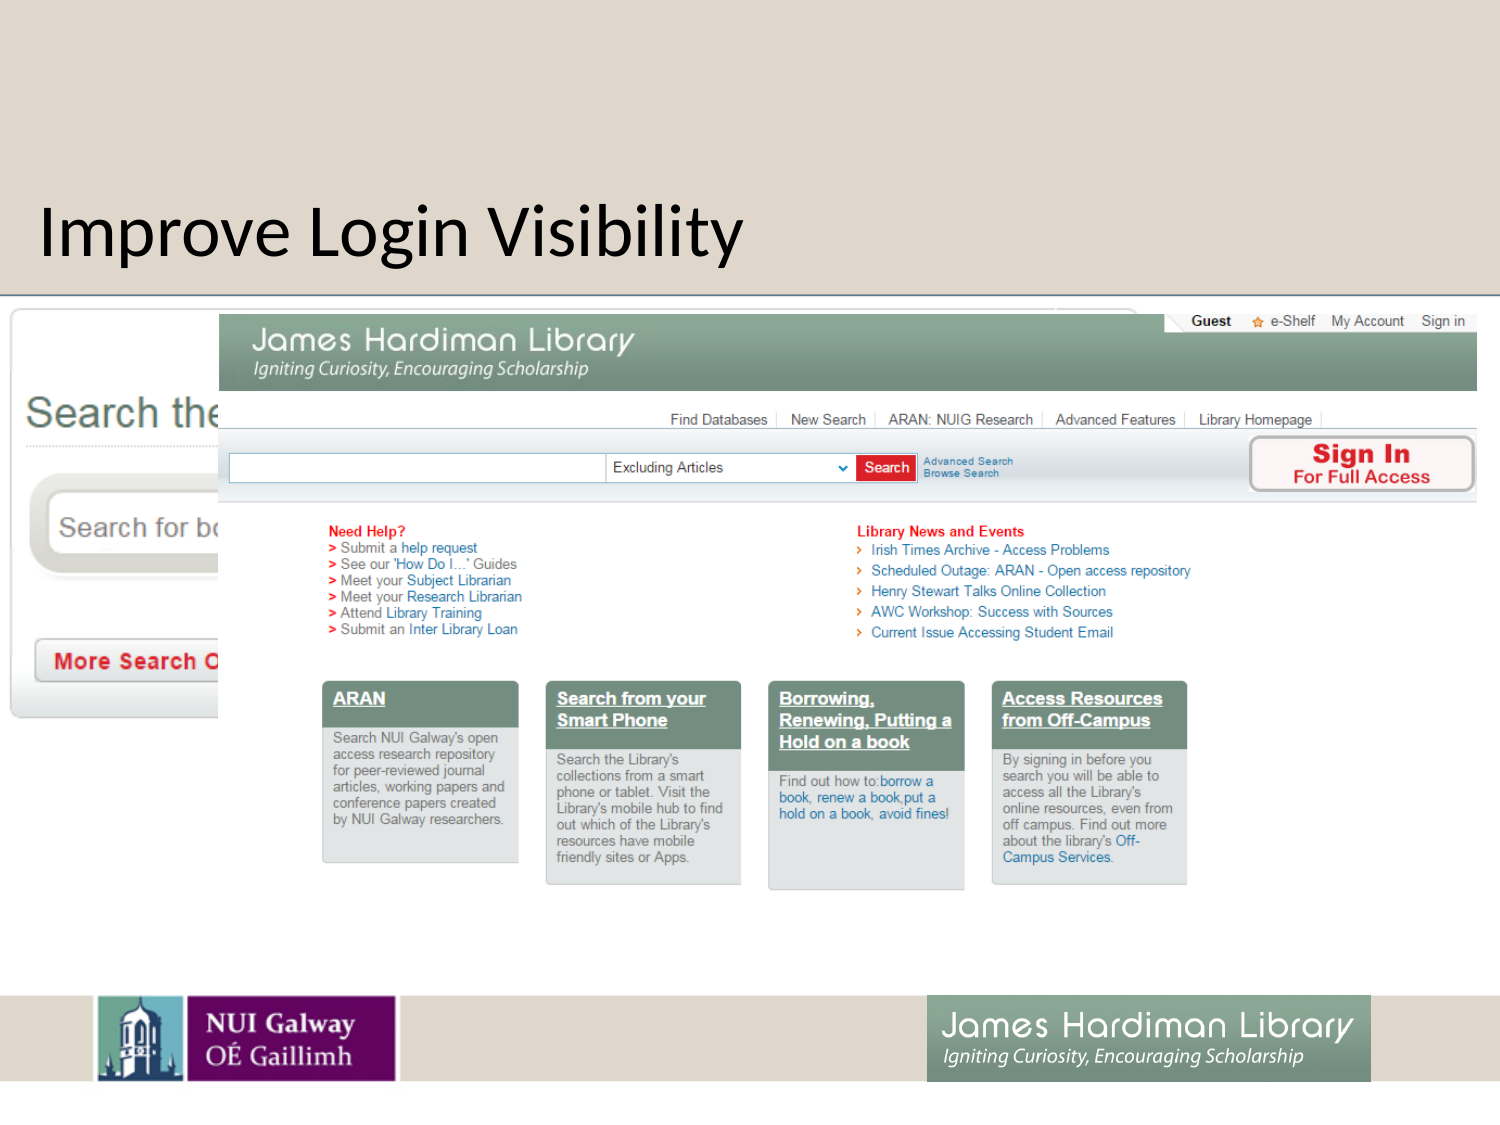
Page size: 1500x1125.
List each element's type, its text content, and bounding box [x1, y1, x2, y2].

picture [0, 0, 1500, 1125]
text_box Improve Login Visibility [23, 173, 1371, 312]
